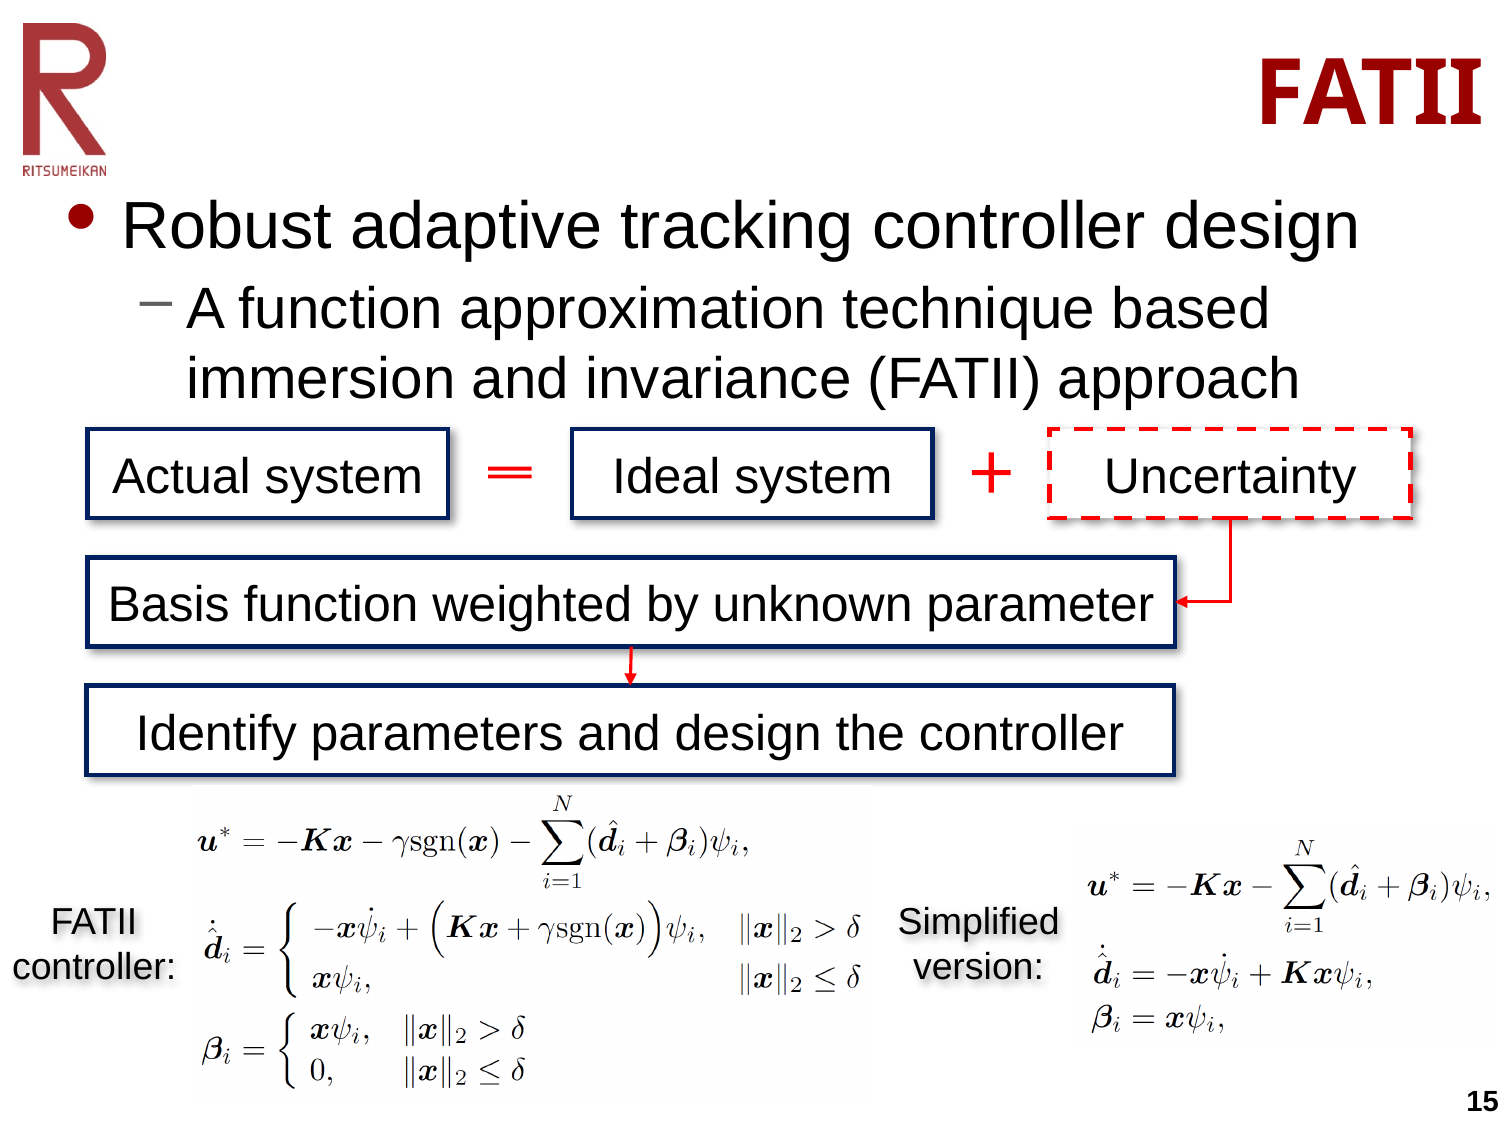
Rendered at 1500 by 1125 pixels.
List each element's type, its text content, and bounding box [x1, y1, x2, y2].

text_box Simplified version: [880, 896, 1071, 987]
slide_number 15 [1287, 1074, 1500, 1125]
picture [1071, 828, 1500, 1045]
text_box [86, 428, 1411, 775]
text_box Robust adaptive tracking controller design A function approximation technique based immersion and invariance (FATII) approach [49, 174, 1463, 1125]
text_box FATII controller: [0, 896, 191, 987]
picture [191, 785, 873, 1099]
picture [23, 23, 106, 176]
title FATII [200, 23, 1500, 150]
